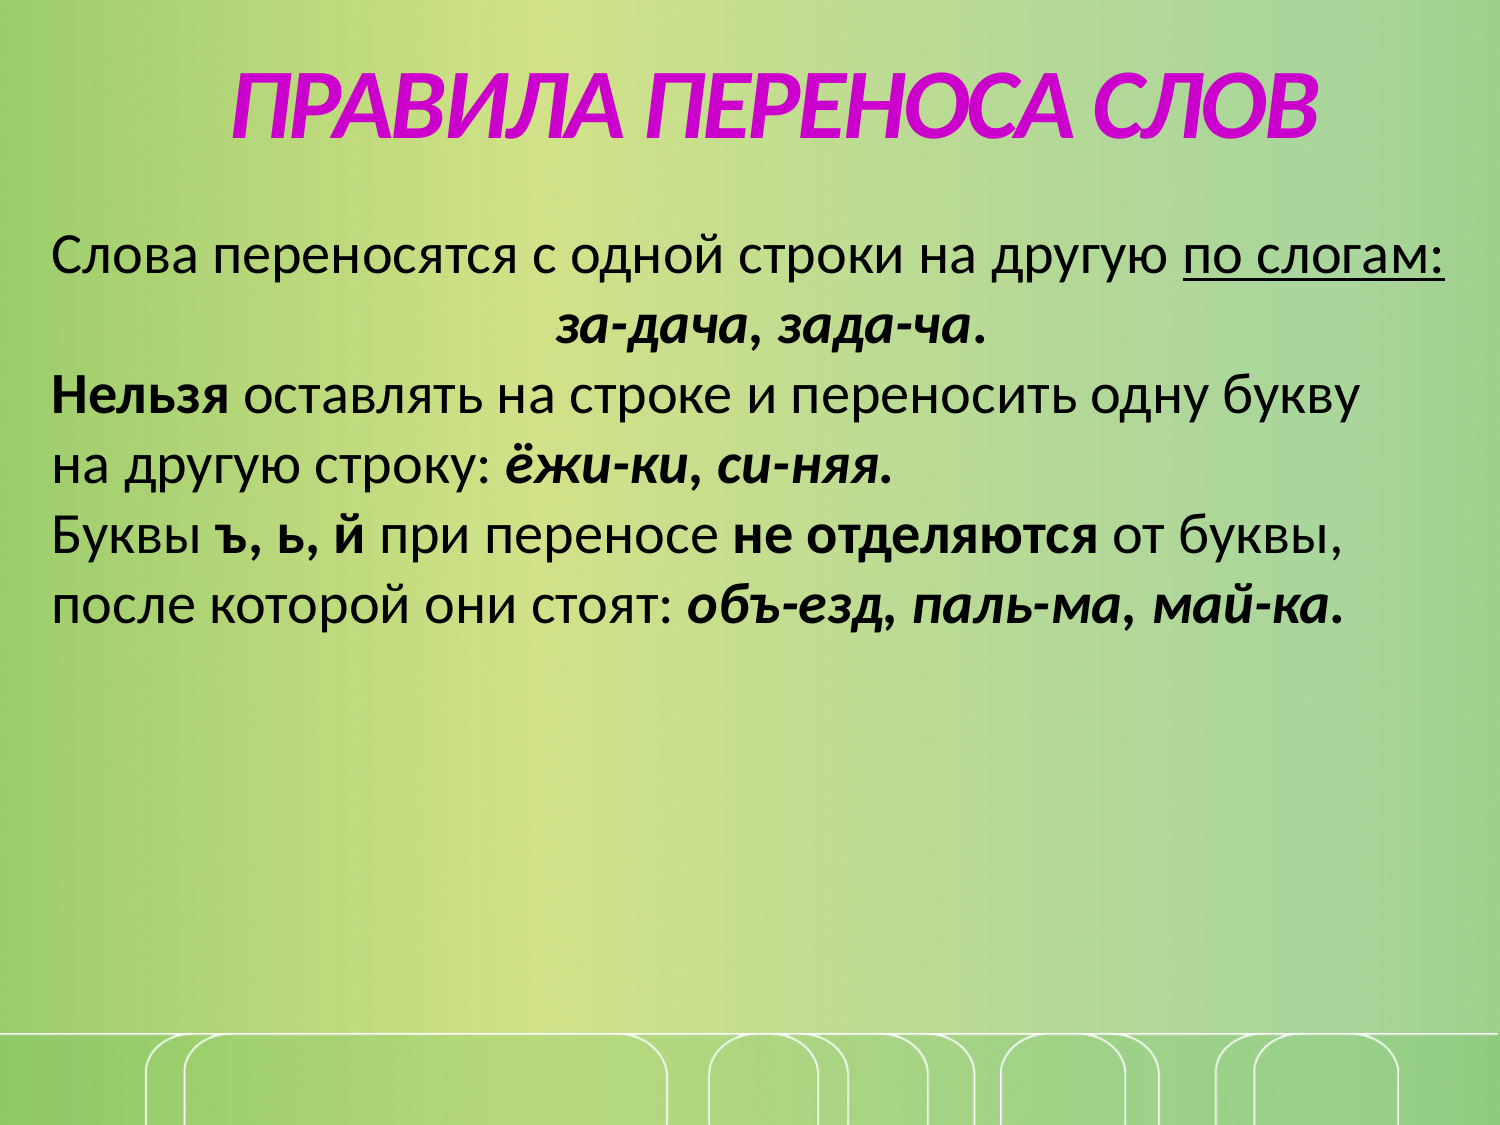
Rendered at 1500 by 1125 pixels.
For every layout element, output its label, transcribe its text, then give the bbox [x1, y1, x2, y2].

text_box ПРАВИЛА ПЕРЕНОСА СЛОВ [213, 30, 1336, 166]
text_box Слова переносятся с одной строки на другую по слогам: за-дача, зада-ча. Нельзя оставлять на строке и переносить одну букву на другую строку: ёжи-ки, си-няя. Буквы ъ, ь, й при переносе не отделяются от буквы, после которой они стоят: объ-езд, паль-ма, май-ка. [36, 208, 1461, 643]
picture [0, 0, 1500, 1125]
